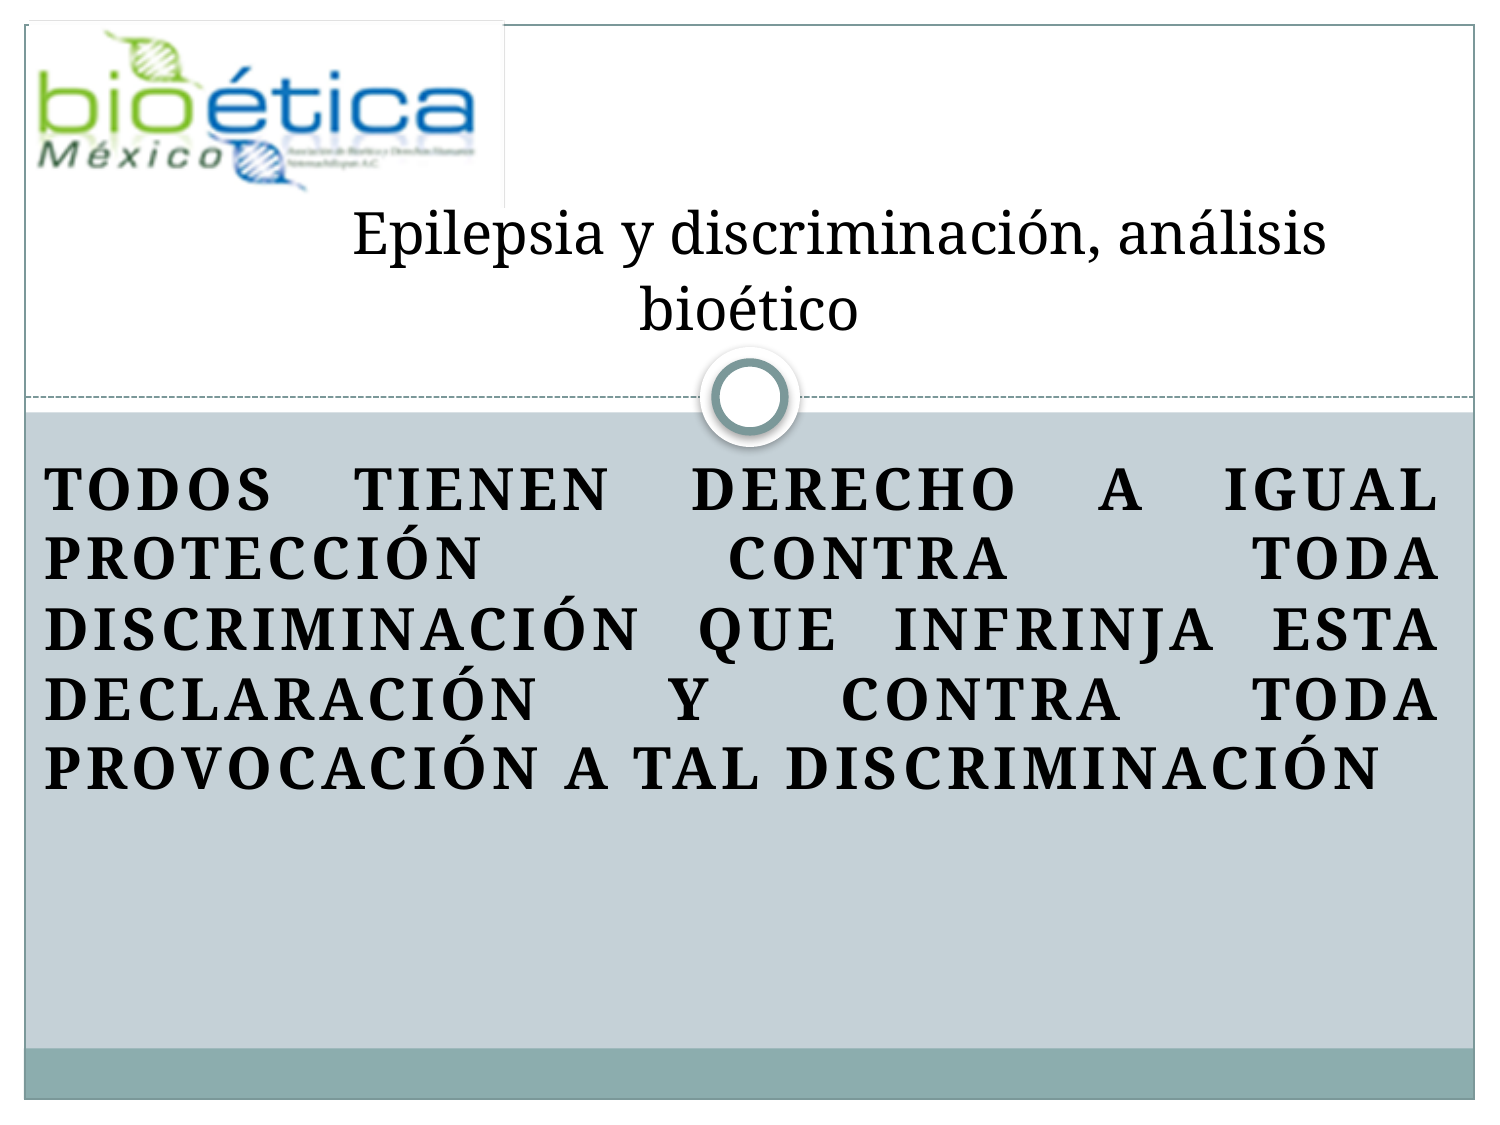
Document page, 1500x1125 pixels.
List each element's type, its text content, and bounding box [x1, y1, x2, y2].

subtitle Todos tienen derecho a igual protección contra toda discriminación que infrinja esta Declaración y contra toda provocación a tal discriminación [29, 444, 1459, 1012]
title Epilepsia y discriminación, análisis bioético [112, 62, 1388, 350]
picture [29, 18, 508, 209]
